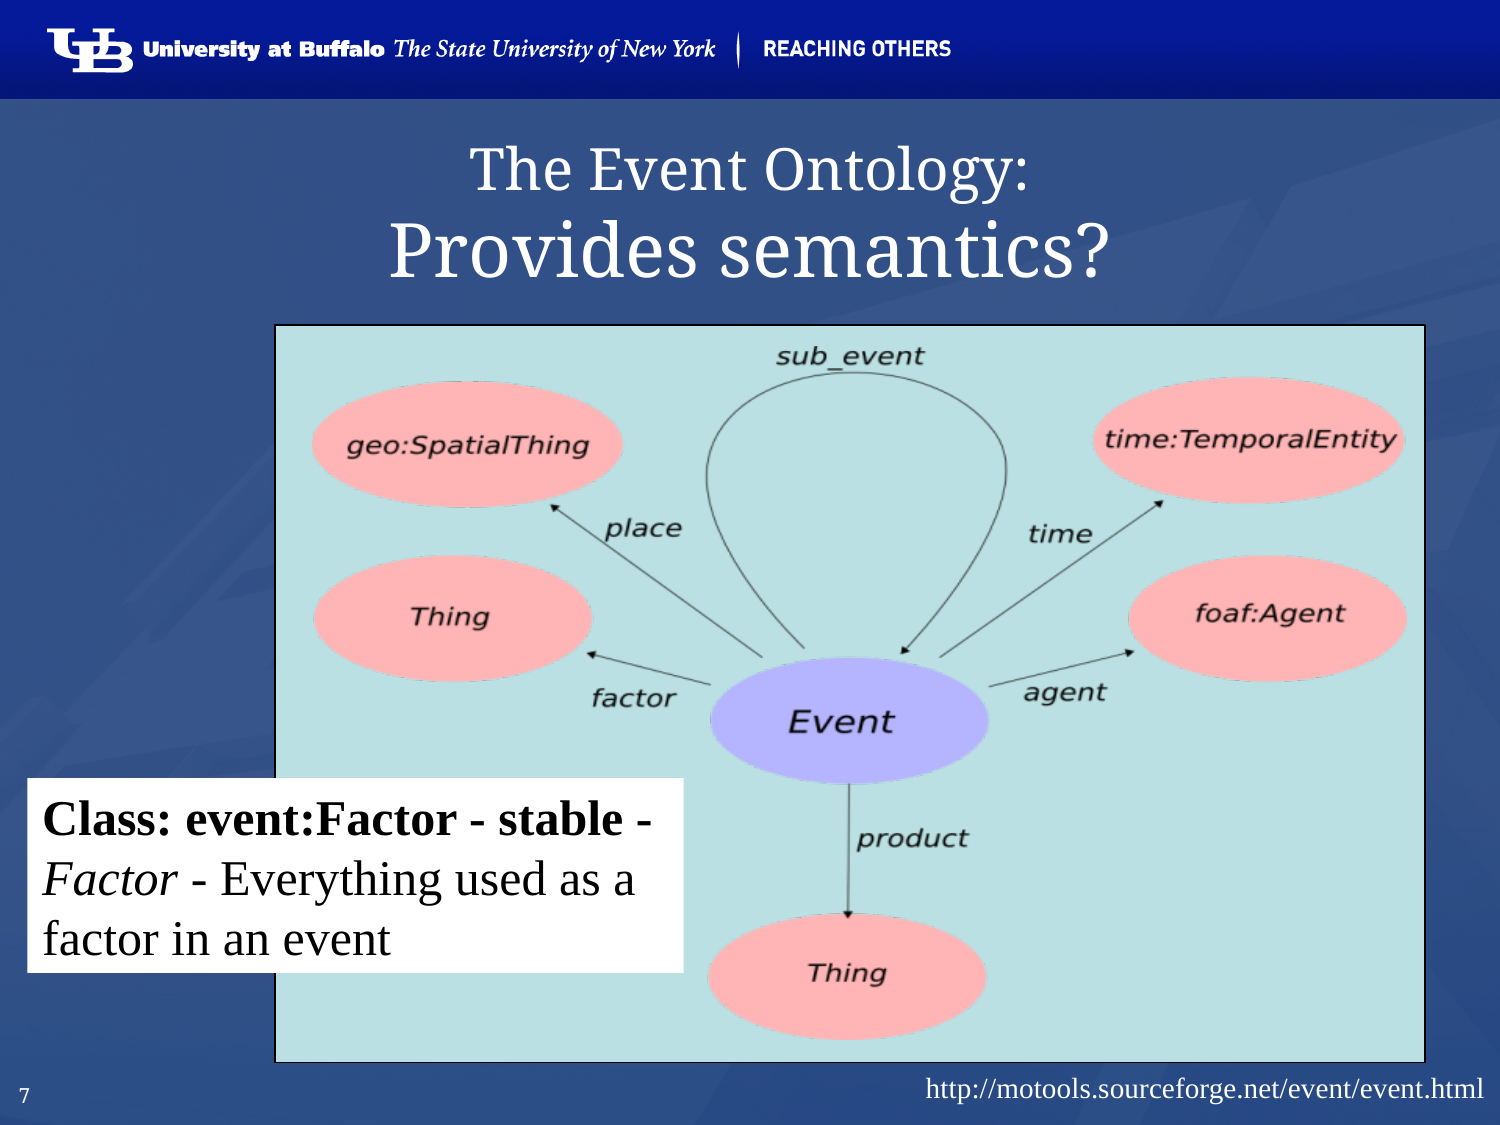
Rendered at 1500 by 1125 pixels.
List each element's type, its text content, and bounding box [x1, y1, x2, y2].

text_box http://motools.sourceforge.net/event/event.html [275, 1061, 1500, 1112]
title The Event Ontology: Provides semantics? [37, 125, 1463, 250]
picture [0, 0, 1500, 99]
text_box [274, 324, 1426, 1063]
text_box Class: event:Factor - stable - Factor - Everything used as a factor in an event [27, 778, 269, 973]
